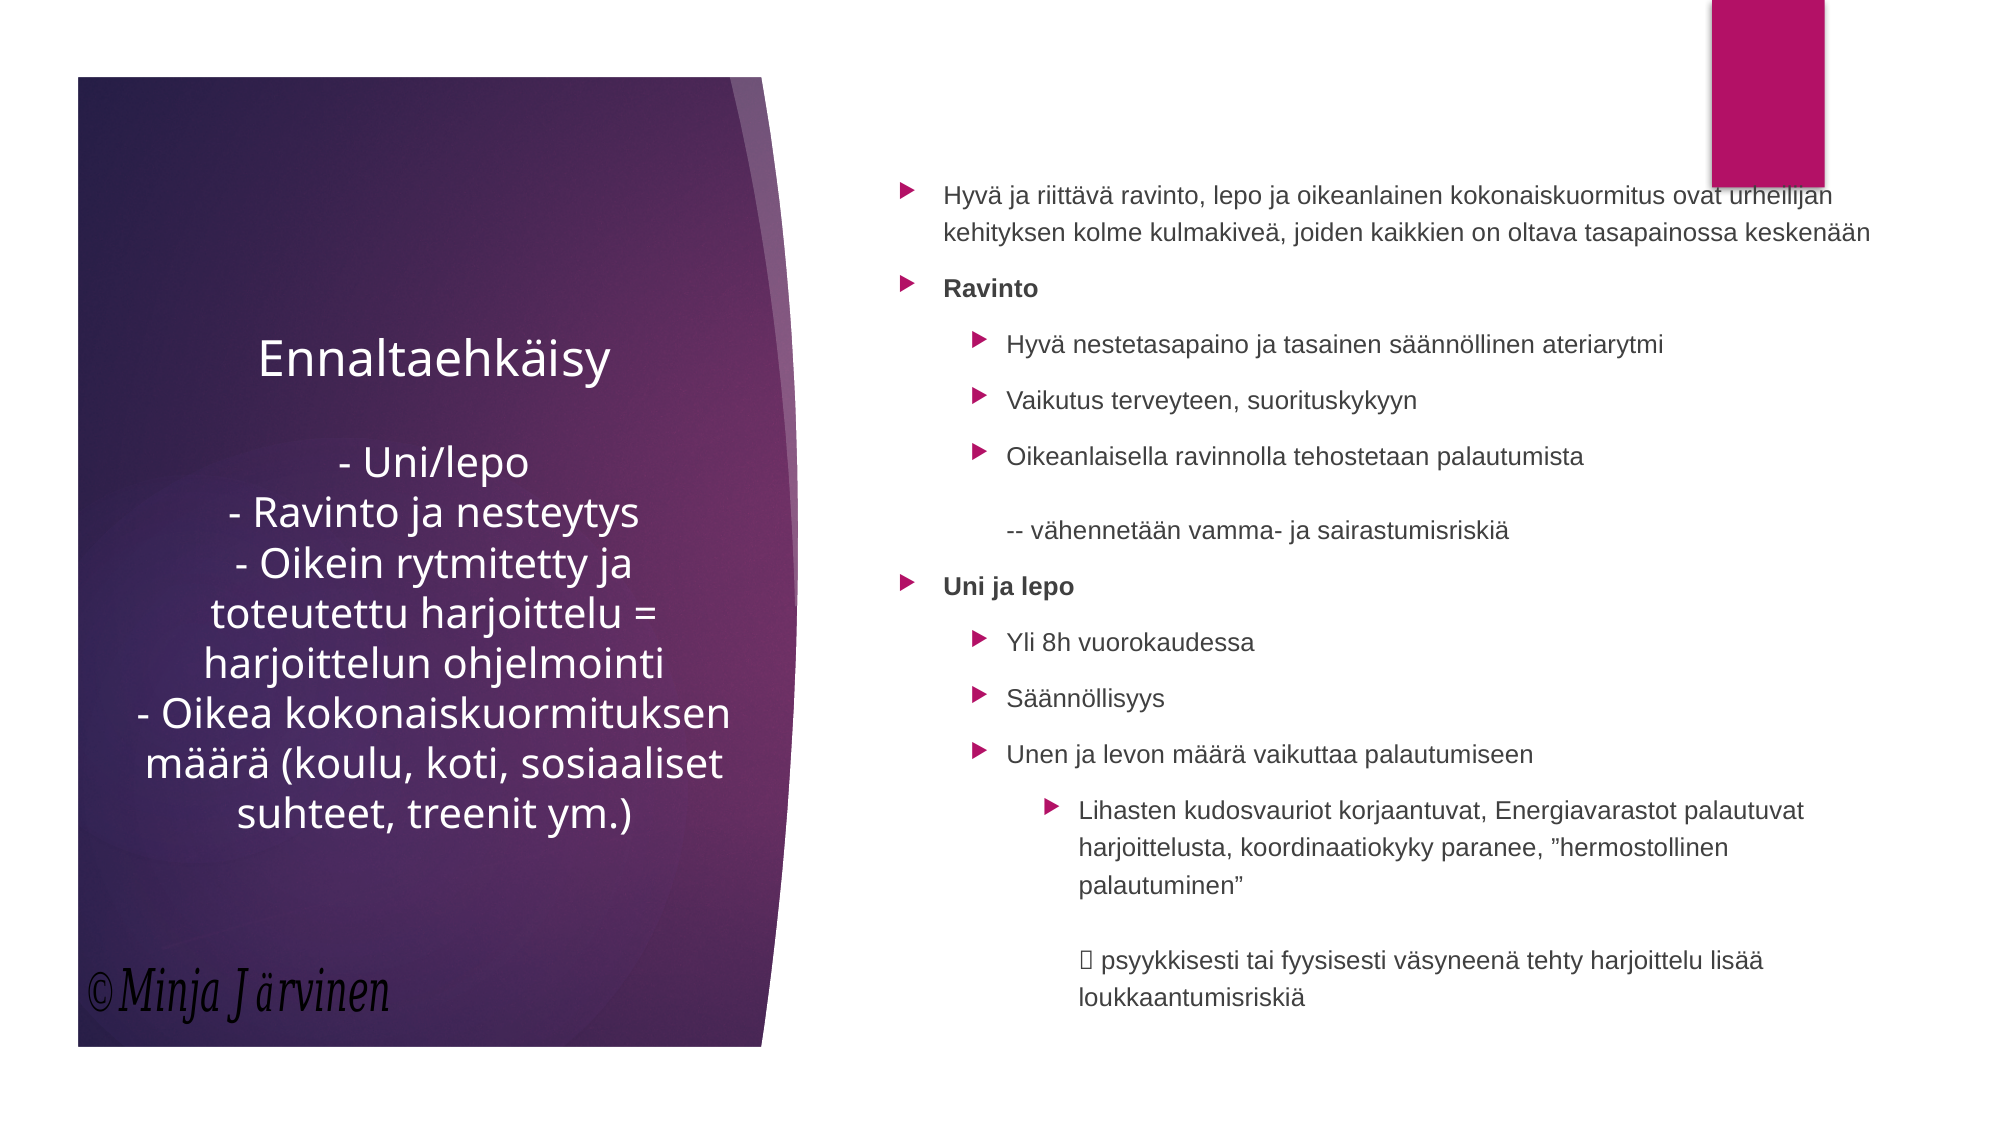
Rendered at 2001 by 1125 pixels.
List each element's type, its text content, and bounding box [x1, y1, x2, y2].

list Hyvä ja riittävä ravinto, lepo ja oikeanlainen kokonaiskuormitus ovat urheilijan kehityksen kolme kulmakiveä, joiden kaikkien on oltava tasapainossa keskenään Ravinto Hyvä nestetasapaino ja tasainen säännöllinen ateriarytmi Vaikutus terveyteen, suorituskykyyn Oikeanlaisella ravinnolla tehostetaan palautumista -- vähennetään vamma- ja sairastumisriskiä Uni ja lepo Yli 8h vuorokaudessa Säännöllisyys Unen ja levon määrä vaikuttaa palautumiseen Lihasten kudosvauriot korjaantuvat, Energiavarastot palautuvat harjoittelusta, koordinaatiokyky paranee, ”hermostollinen palautuminen”  psyykkisesti tai fyysisesti väsyneenä tehty harjoittelu lisää loukkaantumisriskiä [811, 97, 1913, 1028]
text_box Ennaltaehkäisy - Uni/lepo - Ravinto ja nesteytys - Oikein rytmitetty ja toteutettu harjoittelu = harjoittelun ohjelmointi - Oikea kokonaiskuormituksen määrä (koulu, koti, sosiaaliset suhteet, treenit ym.) [120, 318, 748, 844]
